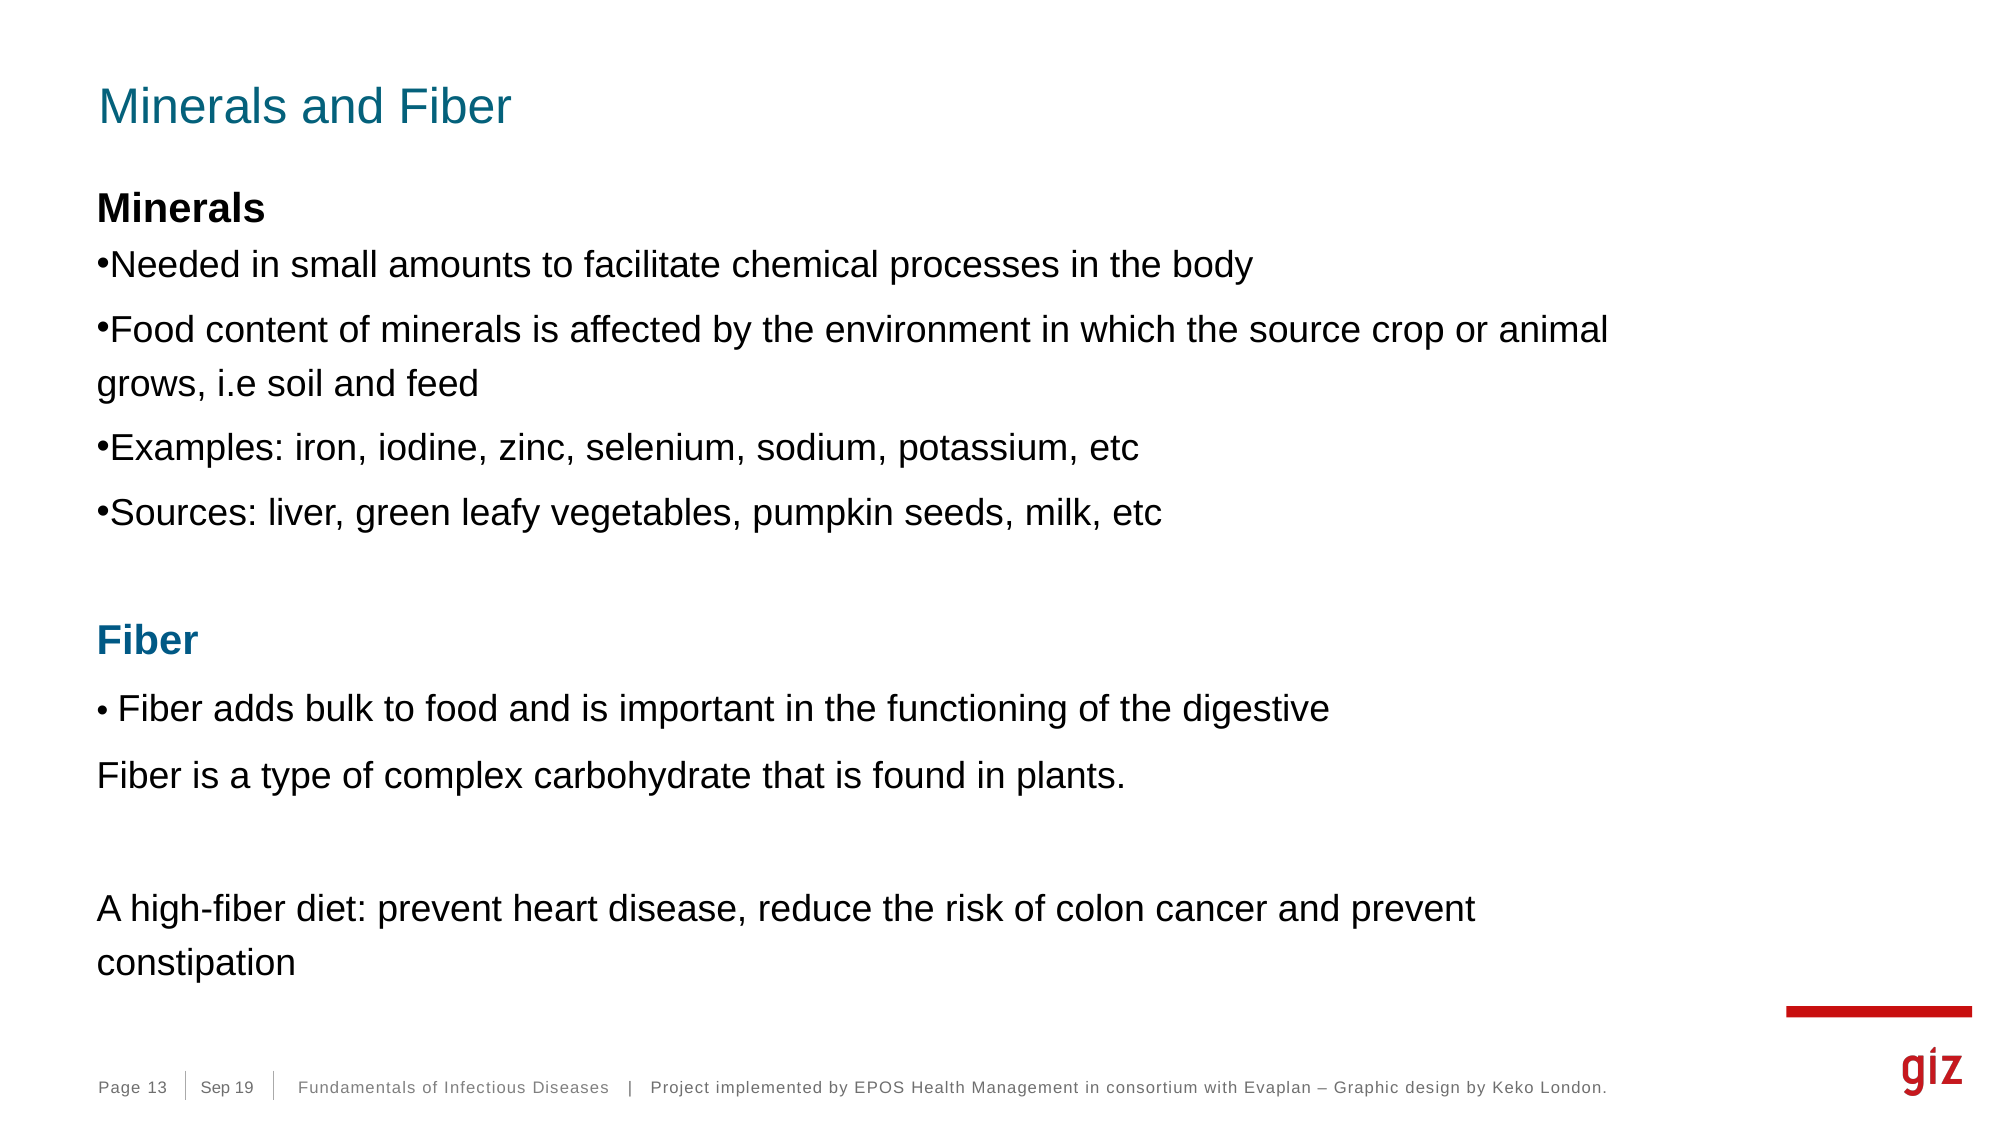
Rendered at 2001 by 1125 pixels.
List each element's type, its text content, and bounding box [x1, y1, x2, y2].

title Minerals and Fiber [98, 52, 1973, 135]
picture [1901, 1045, 1969, 1098]
list Minerals Needed in small amounts to facilitate chemical processes in the body Food content of minerals is affected by the environment in which the source crop or animal grows, i.e soil and feed Examples: iron, iodine, zinc, selenium, sodium, potassium, etc Sources: liver, green leafy vegetables, pumpkin seeds, milk, etc Fiber • Fiber adds bulk to food and is important in the functioning of the digestive Fiber is a type of complex carbohydrate that is found in plants. A high-fiber diet: prevent heart disease, reduce the risk of colon cancer and prevent constipation [96, 170, 1666, 1049]
